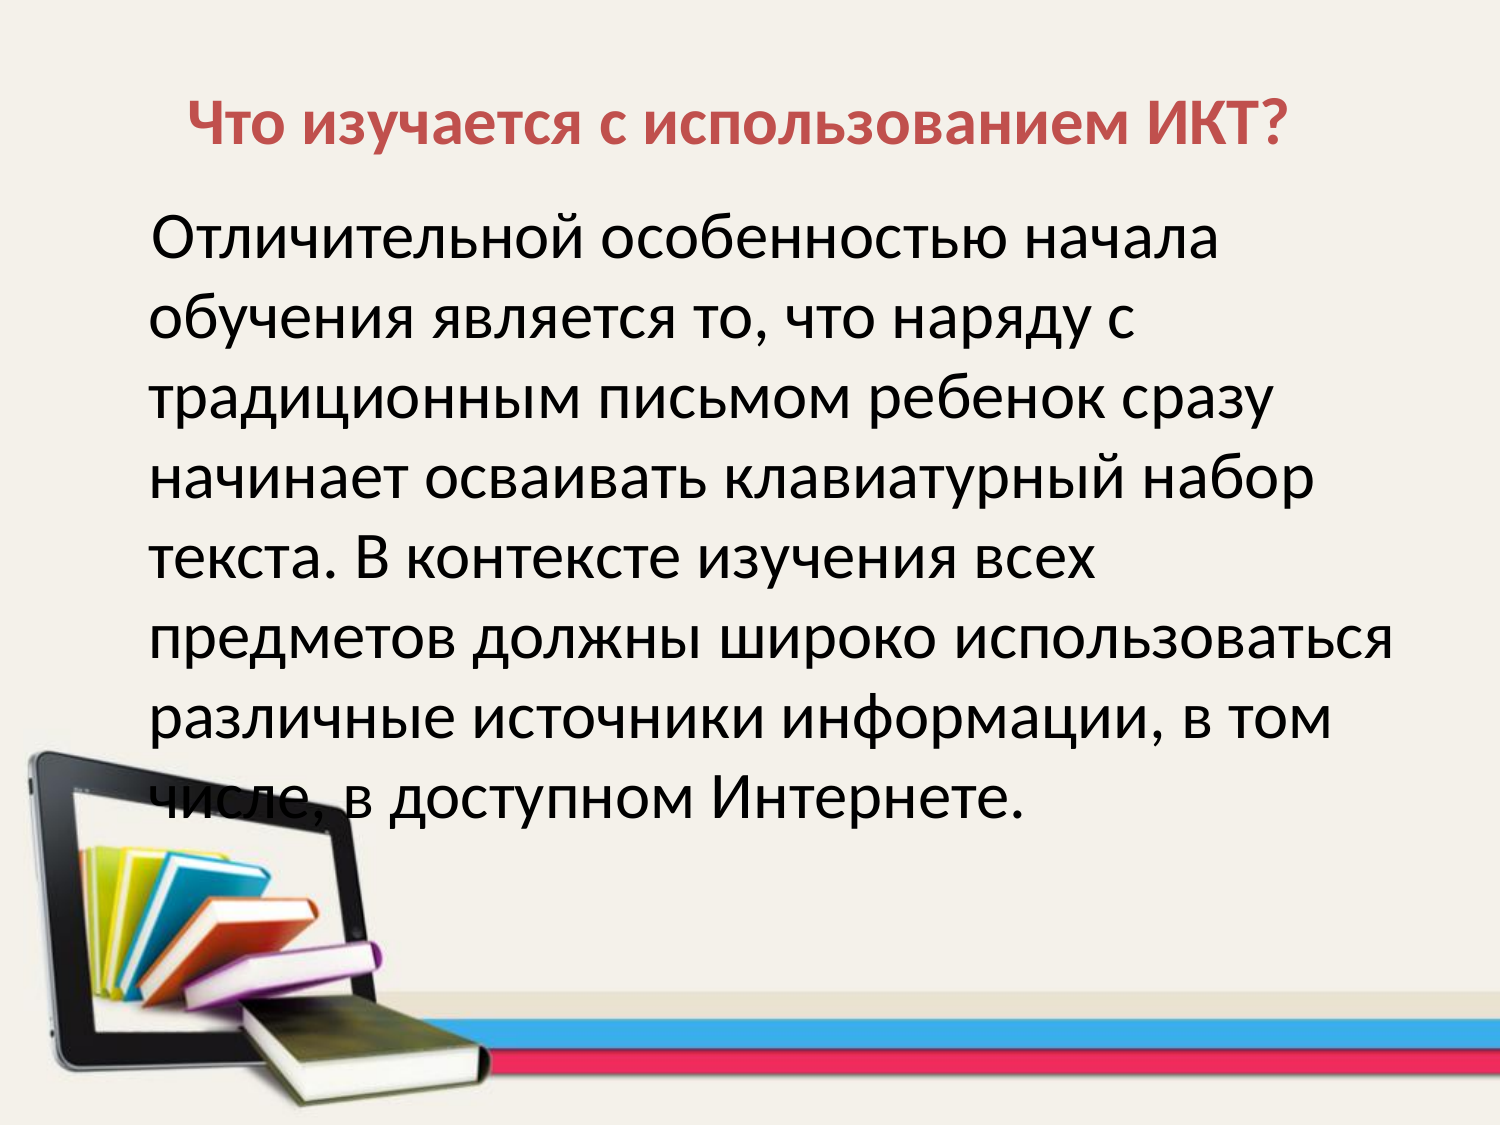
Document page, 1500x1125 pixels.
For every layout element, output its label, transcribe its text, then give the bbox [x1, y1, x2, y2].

picture [0, 0, 1500, 1125]
list Отличительной особенностью начала обучения является то, что наряду с традиционным письмом ребенок сразу начинает осваивать клавиатурный набор текста. В контексте изучения всех предметов должны широко использоваться различные источники информации, в том числе, в доступном Интернете. [76, 184, 1427, 927]
title Что изучается с использованием ИКТ? [75, 45, 1425, 233]
